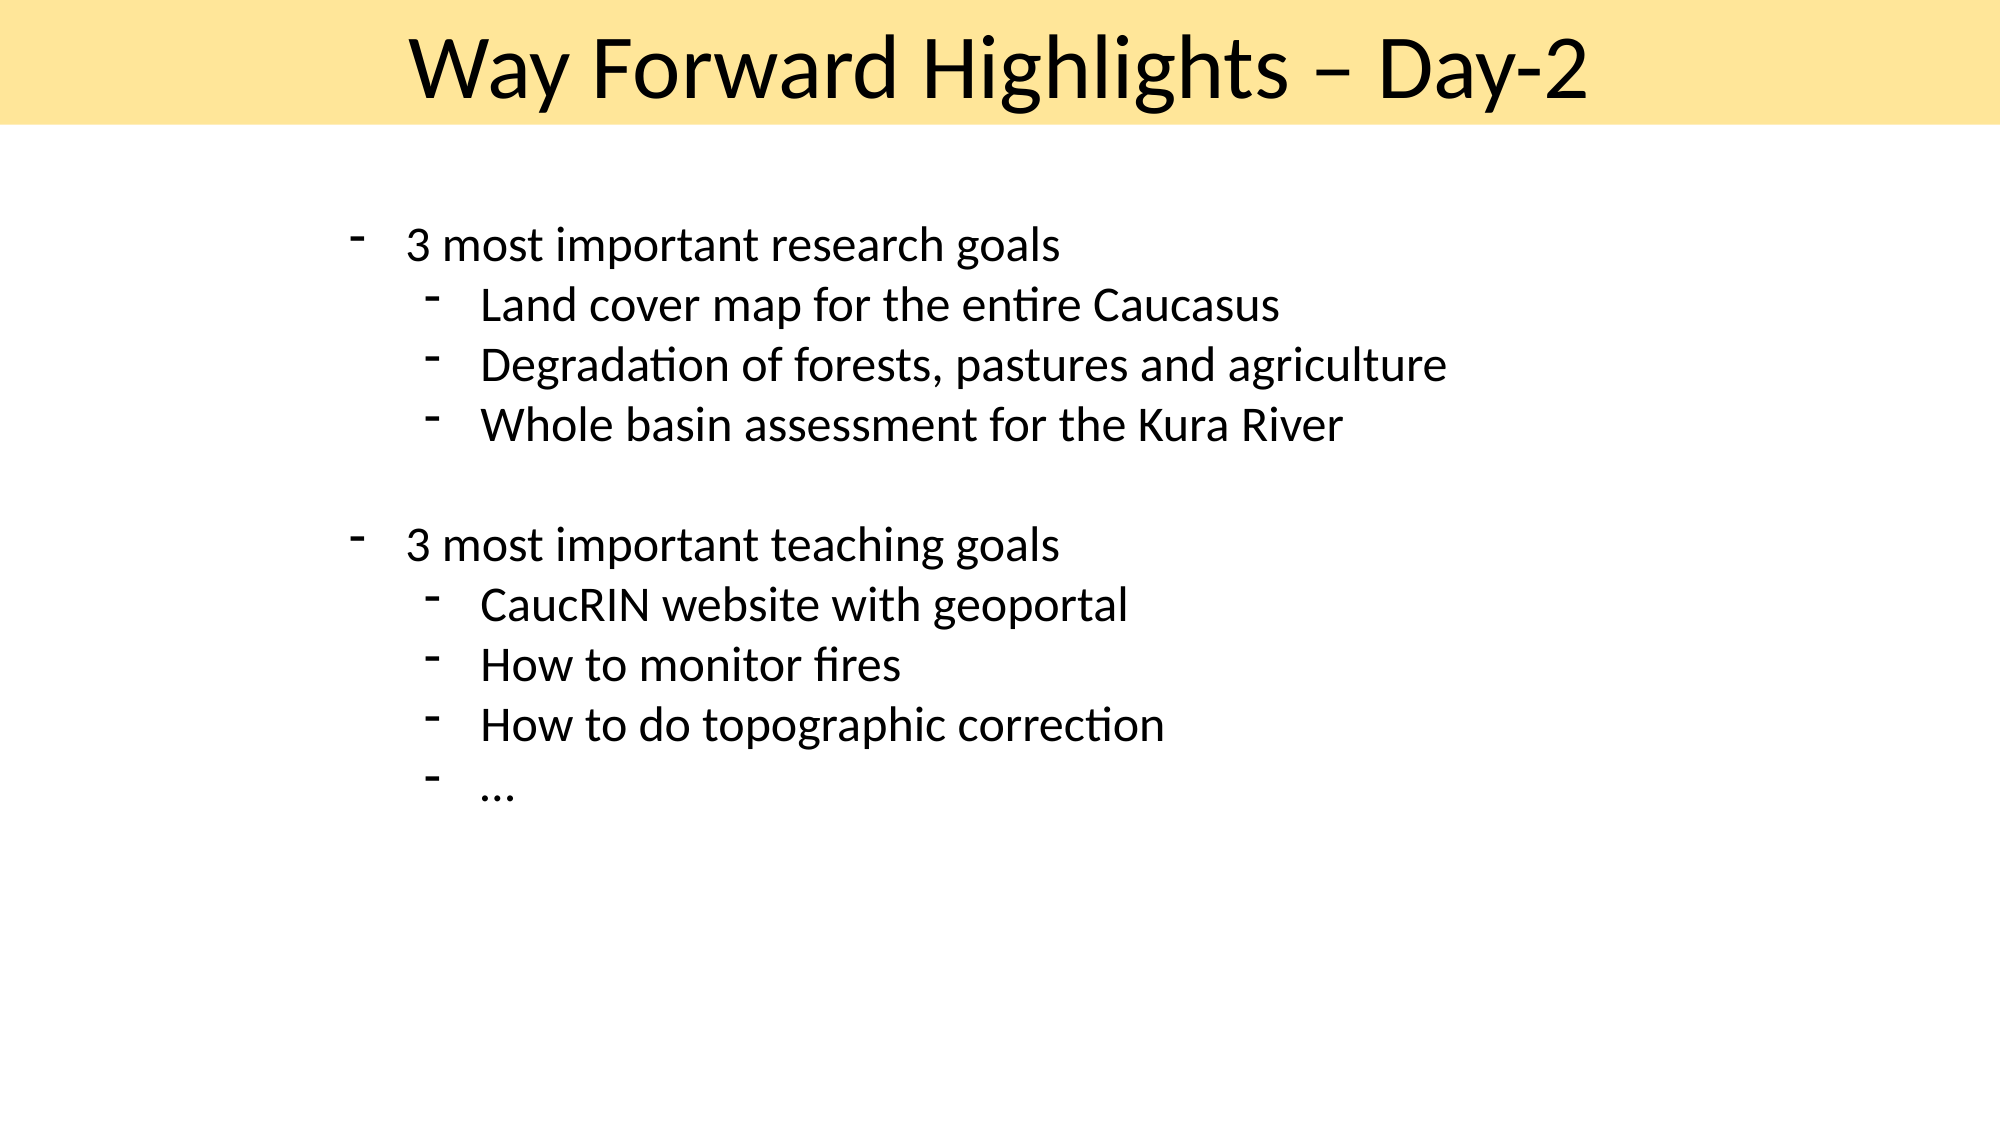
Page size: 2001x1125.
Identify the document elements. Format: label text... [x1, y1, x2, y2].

text_box Way Forward Highlights – Day-2 [0, 0, 2000, 125]
text_box 3 most important research goals Land cover map for the entire Caucasus Degradation of forests, pastures and agriculture Whole basin assessment for the Kura River 3 most important teaching goals CaucRIN website with geoportal How to monitor fires How to do topographic correction … [334, 204, 1592, 820]
